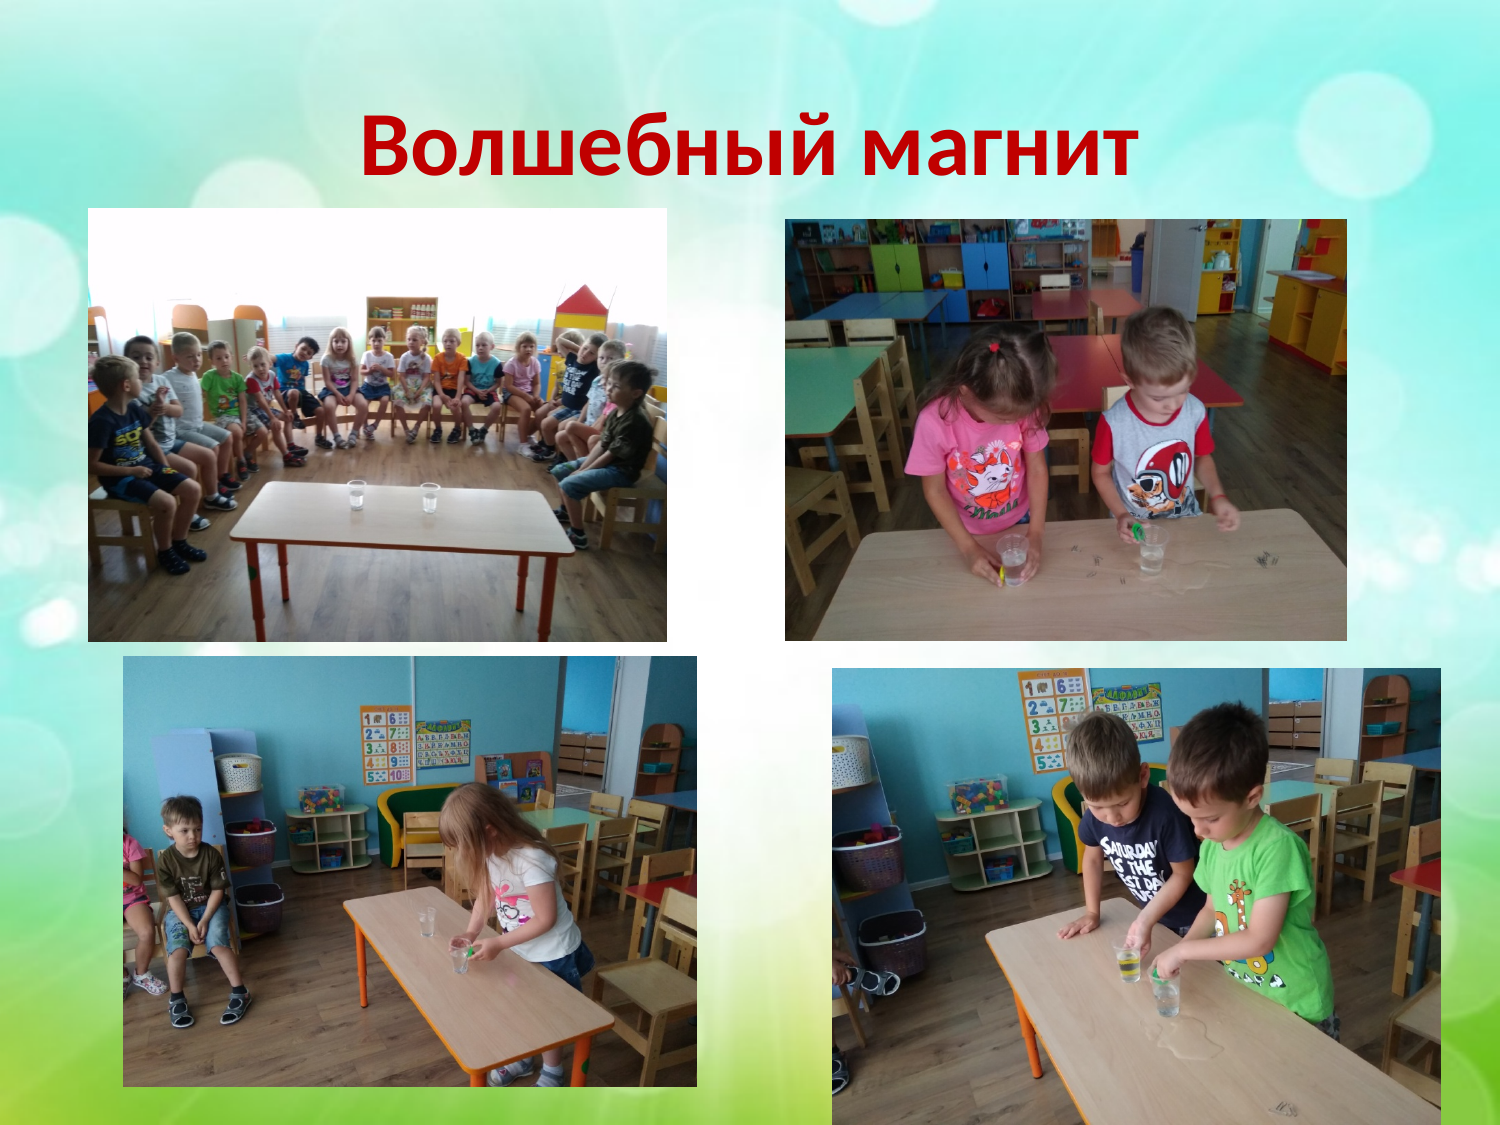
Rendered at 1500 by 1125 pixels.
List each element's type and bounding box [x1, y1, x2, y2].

list [88, 207, 667, 642]
picture [0, 0, 1500, 1125]
